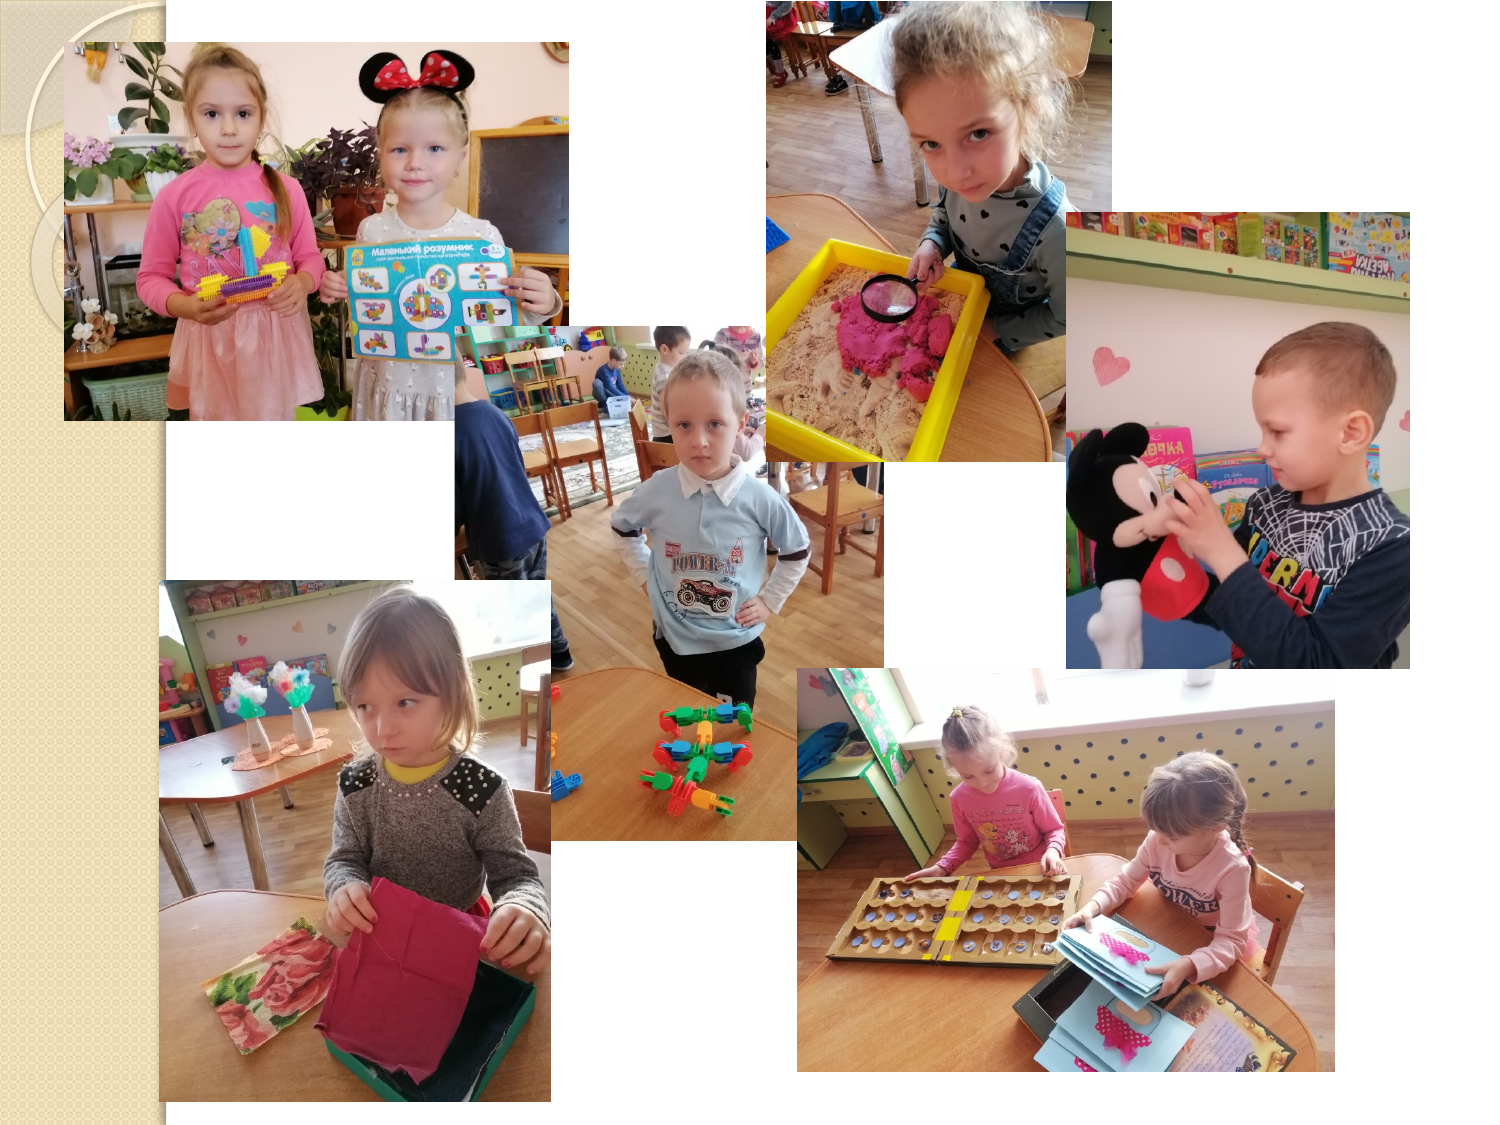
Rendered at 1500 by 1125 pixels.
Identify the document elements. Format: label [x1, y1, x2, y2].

picture [64, 1, 1410, 1102]
